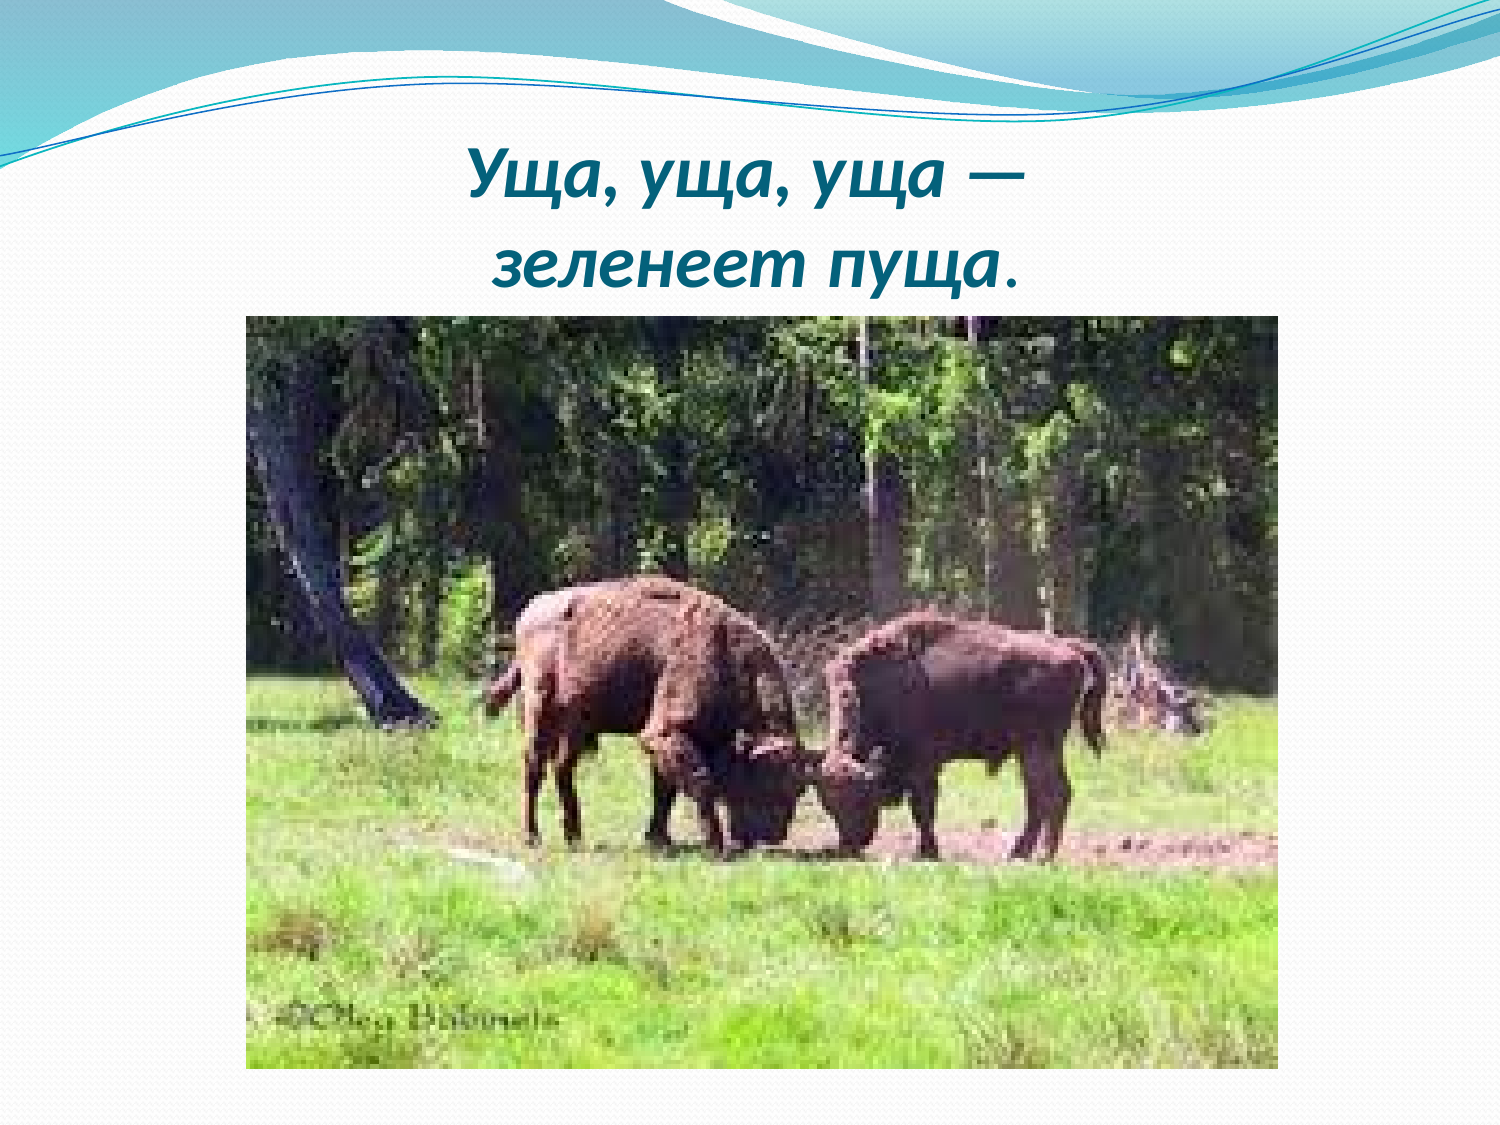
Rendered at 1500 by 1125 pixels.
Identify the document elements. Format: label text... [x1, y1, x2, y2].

picture [245, 316, 1278, 1069]
title Уща, уща, уща — зеленеет пуща. [75, 115, 1438, 303]
